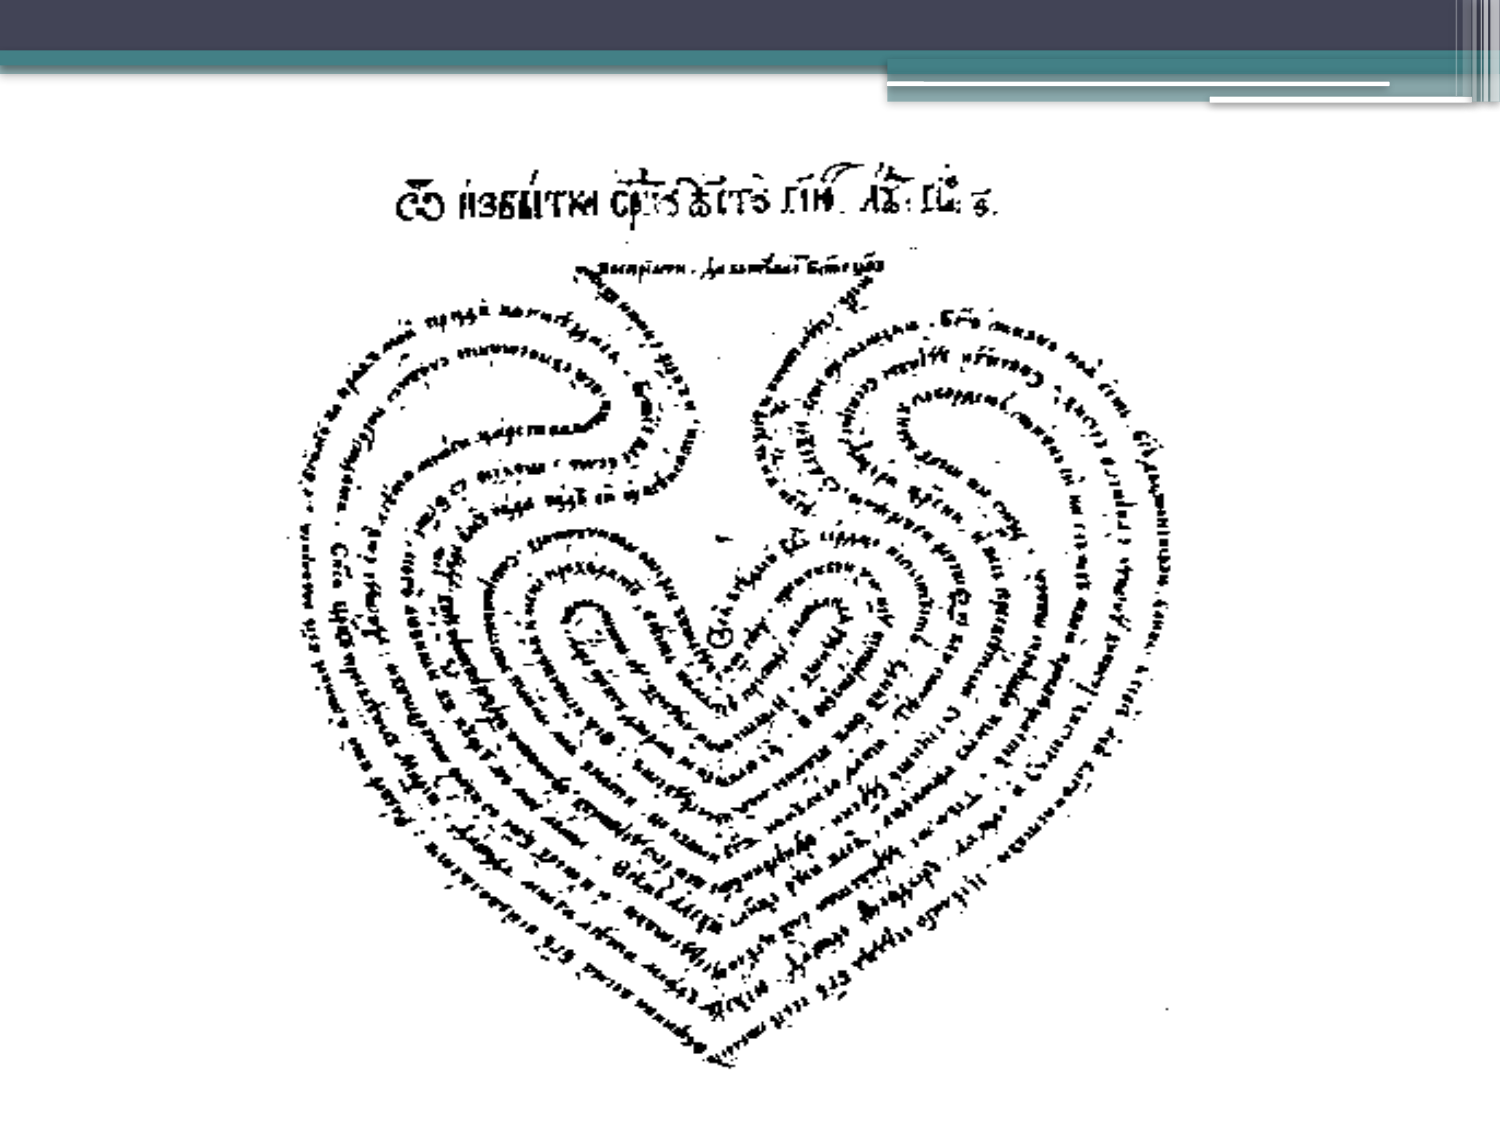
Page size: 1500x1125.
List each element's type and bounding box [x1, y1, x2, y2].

picture [280, 140, 1184, 1091]
